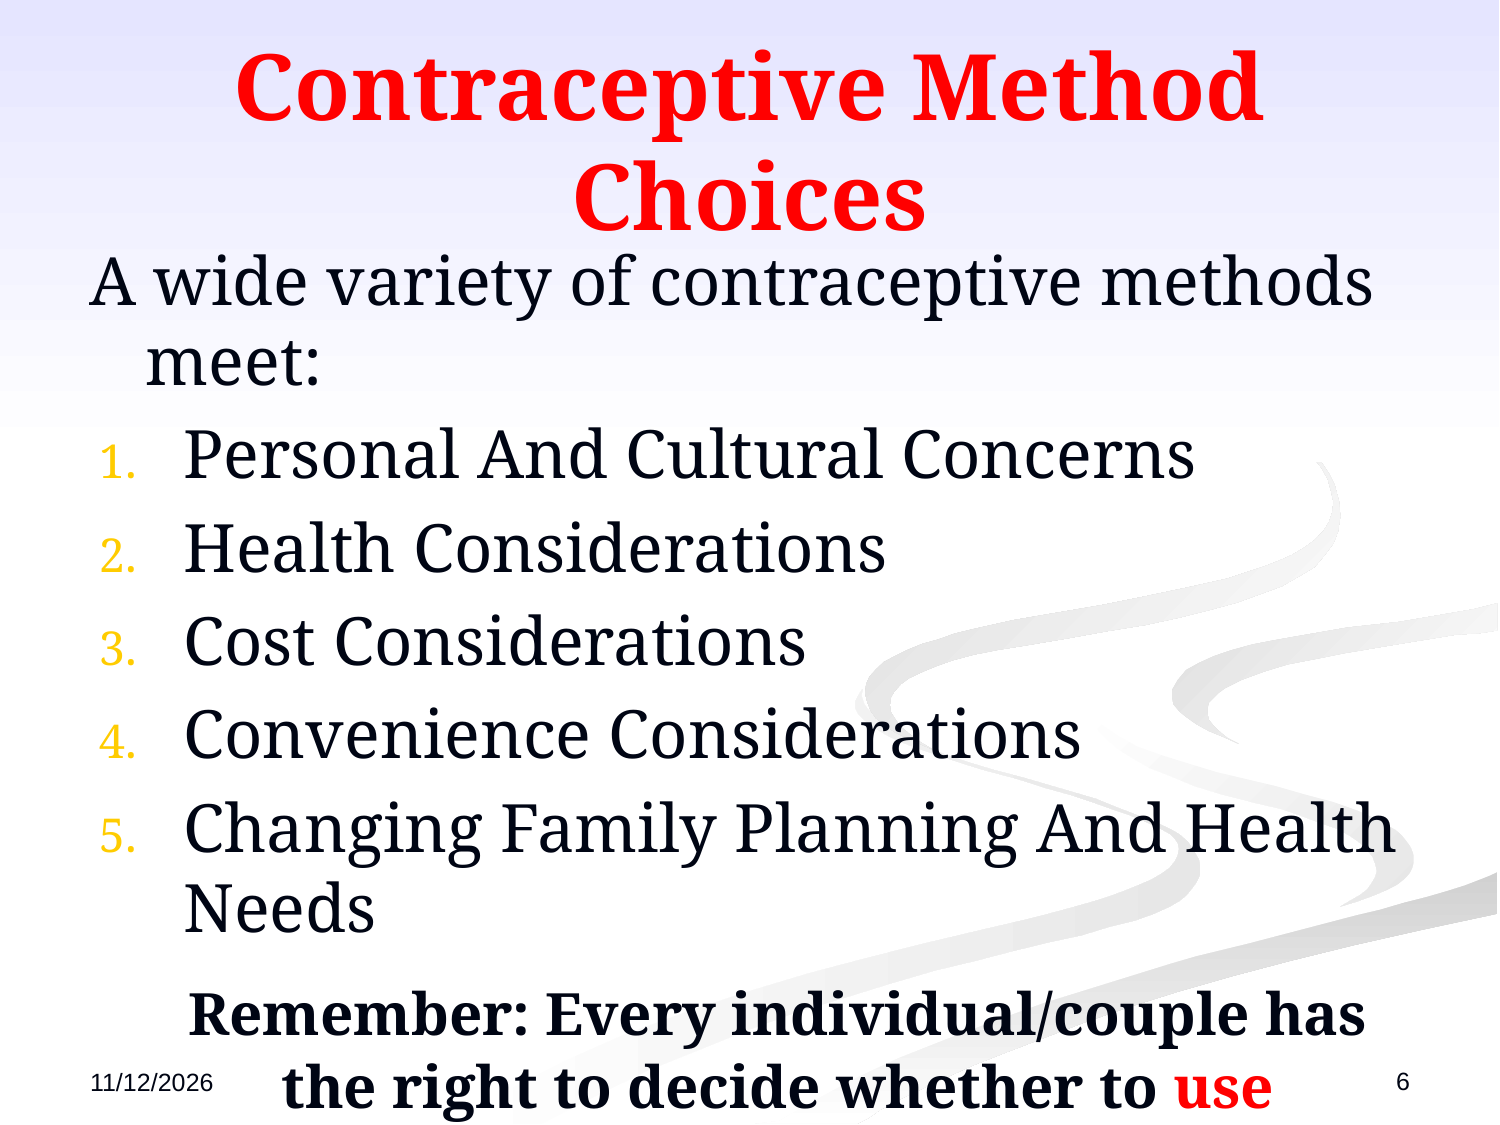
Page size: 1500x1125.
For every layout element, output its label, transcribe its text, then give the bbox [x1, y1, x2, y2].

slide_number 6 [1074, 1063, 1425, 1104]
title Contraceptive Method Choices [75, 45, 1425, 231]
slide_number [75, 1025, 425, 1104]
list A wide variety of contraceptive methods meet: Personal And Cultural Concerns Health Considerations Cost Considerations Convenience Considerations Changing Family Planning And Health Needs Remember: Every individual/couple has the right to decide whether to use contraceptive methods and which method to use. [75, 231, 1425, 1063]
